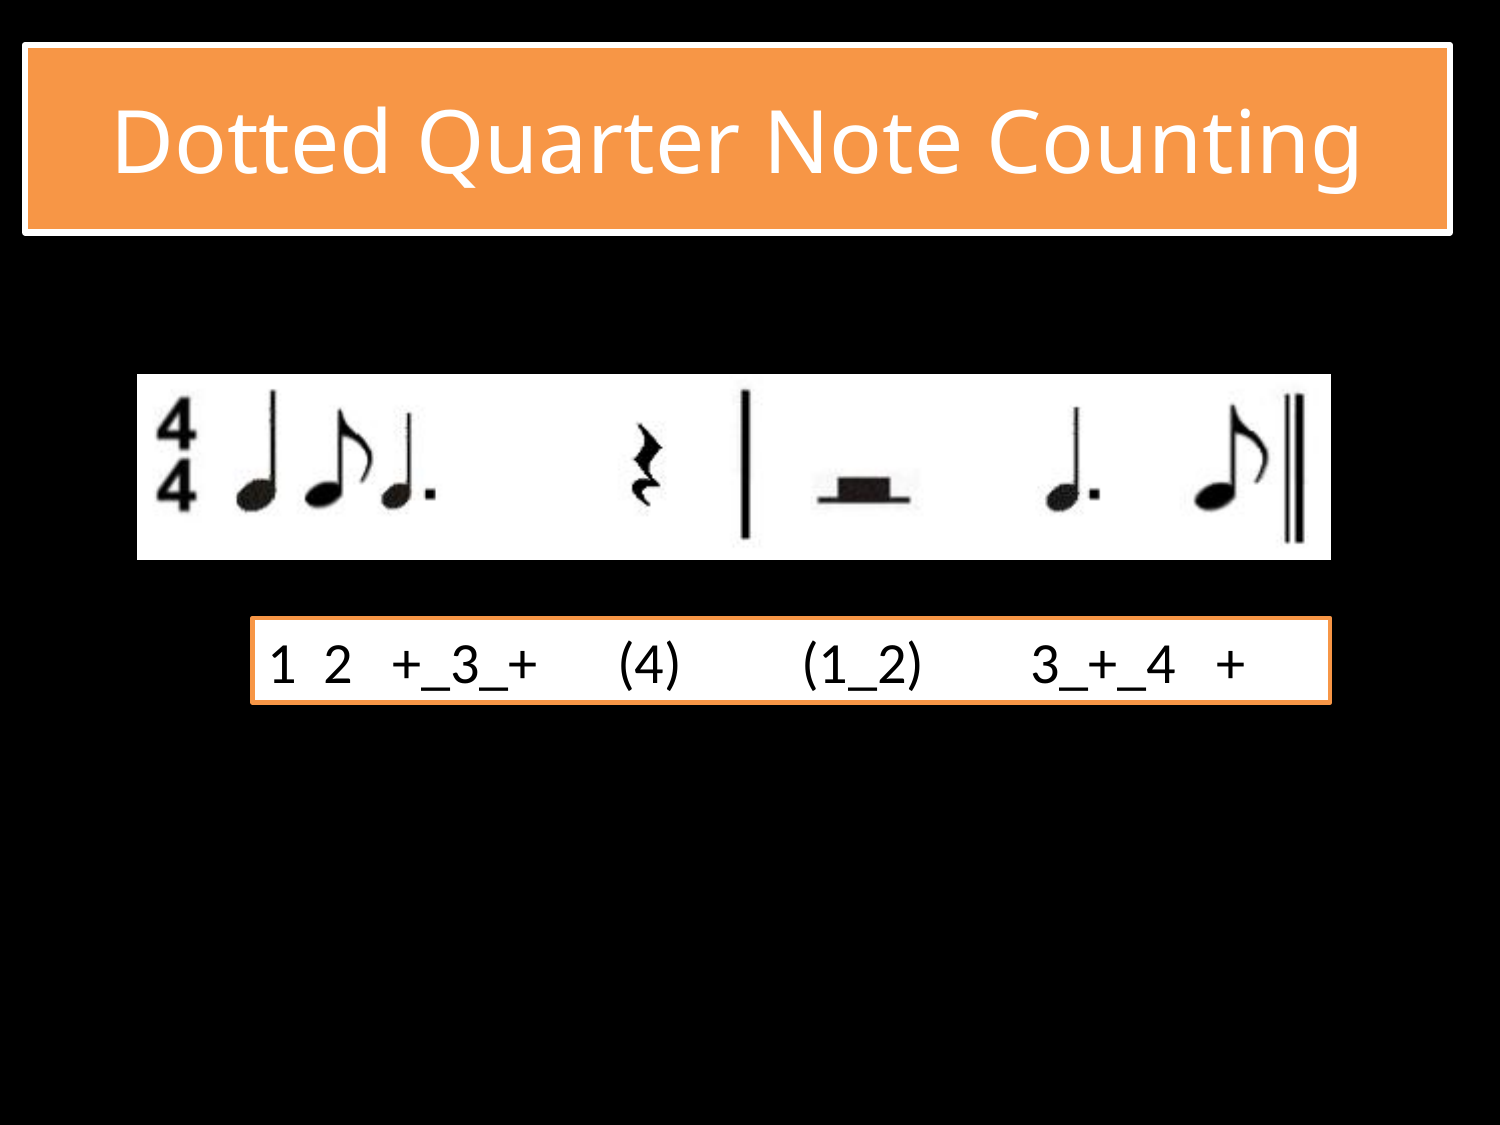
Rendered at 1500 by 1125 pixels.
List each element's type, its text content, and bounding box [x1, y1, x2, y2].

title Dotted Quarter Note Counting [22, 42, 1453, 236]
text_box 1 2 +_3_+ (4) (1_2) 3_+_4 + [250, 616, 1332, 705]
picture [137, 374, 1331, 560]
